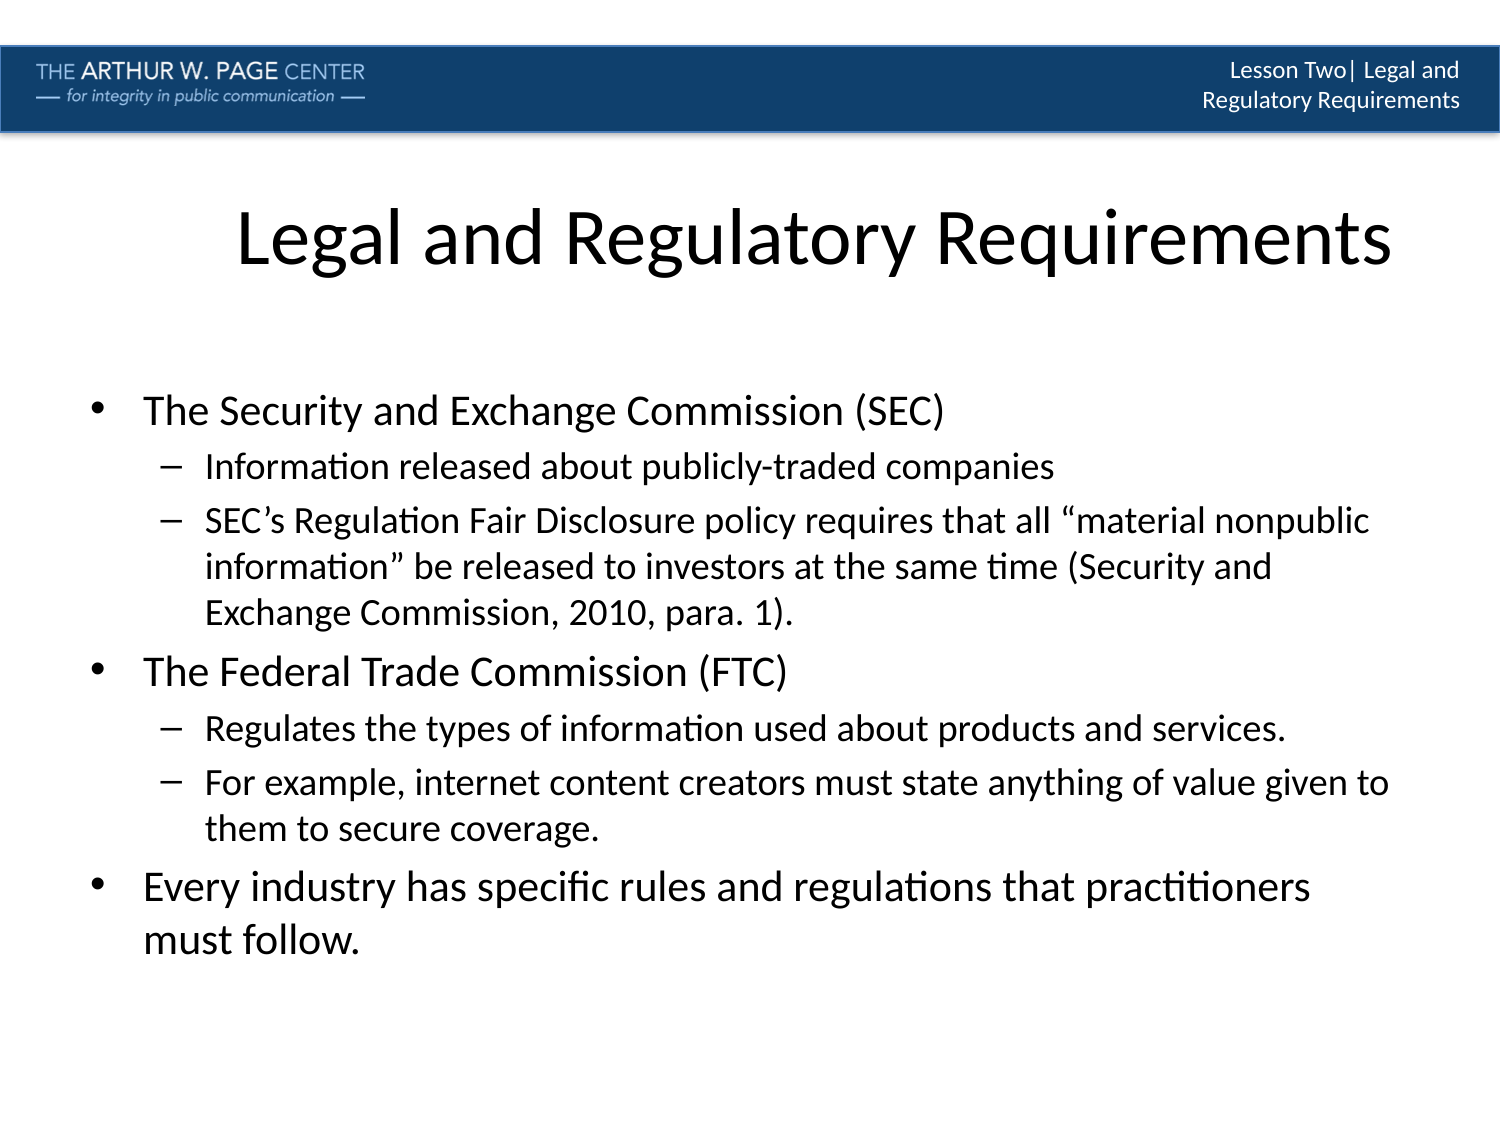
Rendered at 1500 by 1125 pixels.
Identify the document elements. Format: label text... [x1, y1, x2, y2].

text_box [0, 45, 1500, 133]
title Legal and Regulatory Requirements [75, 138, 1425, 327]
list The Security and Exchange Commission (SEC) Information released about publicly-traded companies SEC’s Regulation Fair Disclosure policy requires that all “material nonpublic information” be released to investors at the same time (Security and Exchange Commission, 2010, para. 1). The Federal Trade Commission (FTC) Regulates the types of information used about products and services. For example, internet content creators must state anything of value given to them to secure coverage. Every industry has specific rules and regulations that practitioners must follow. [75, 373, 1425, 979]
picture [36, 60, 365, 107]
text_box Lesson Two| Legal and Regulatory Requirements [1170, 46, 1476, 166]
